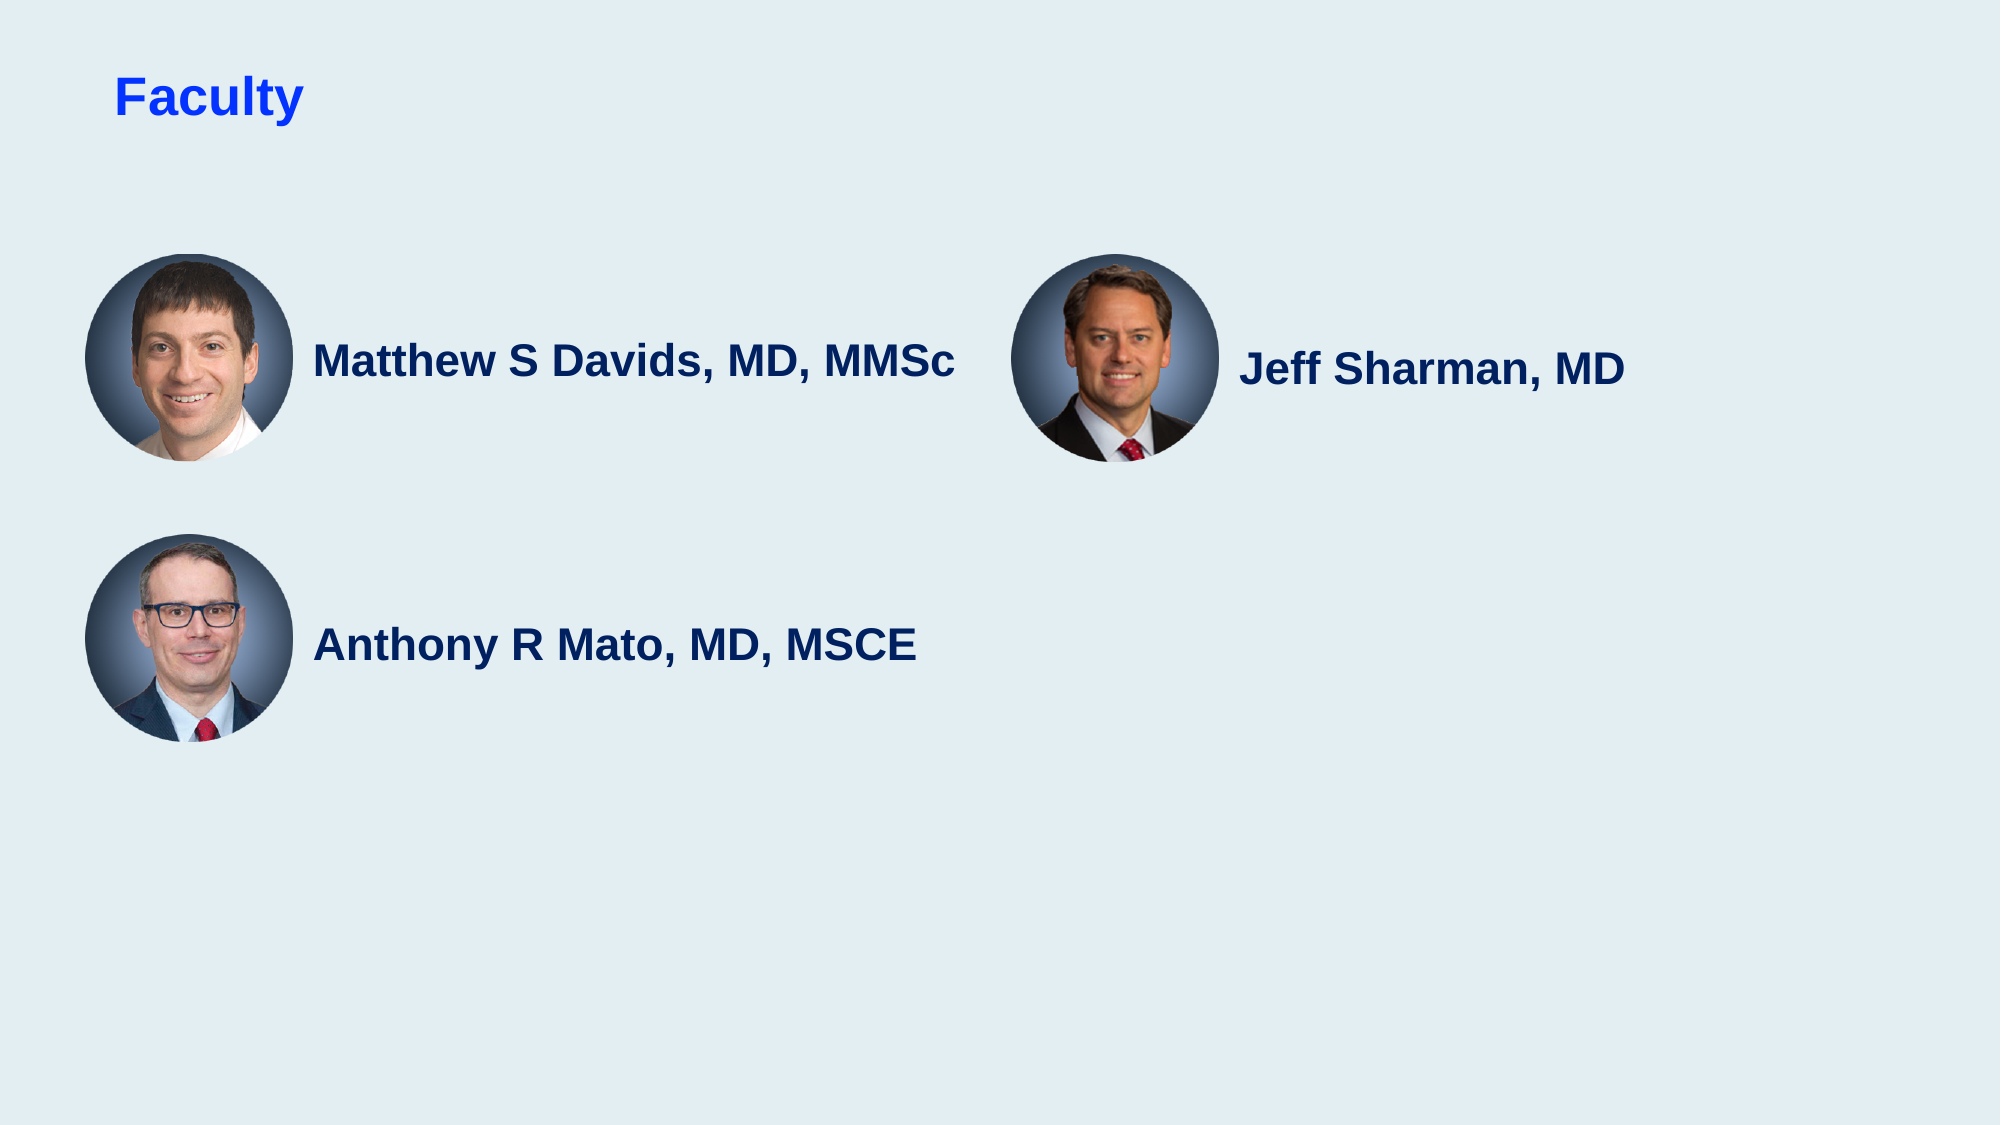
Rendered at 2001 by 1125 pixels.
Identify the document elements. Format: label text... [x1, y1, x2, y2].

text_box Jeff Sharman, MD [1227, 307, 1903, 425]
title Faculty [99, 0, 1900, 188]
text_box Anthony R Mato, MD, MSCE [301, 583, 977, 701]
picture [85, 254, 293, 462]
picture [1011, 254, 1220, 462]
text_box Matthew S Davids, MD, MMSc [301, 299, 977, 418]
picture [85, 534, 293, 742]
